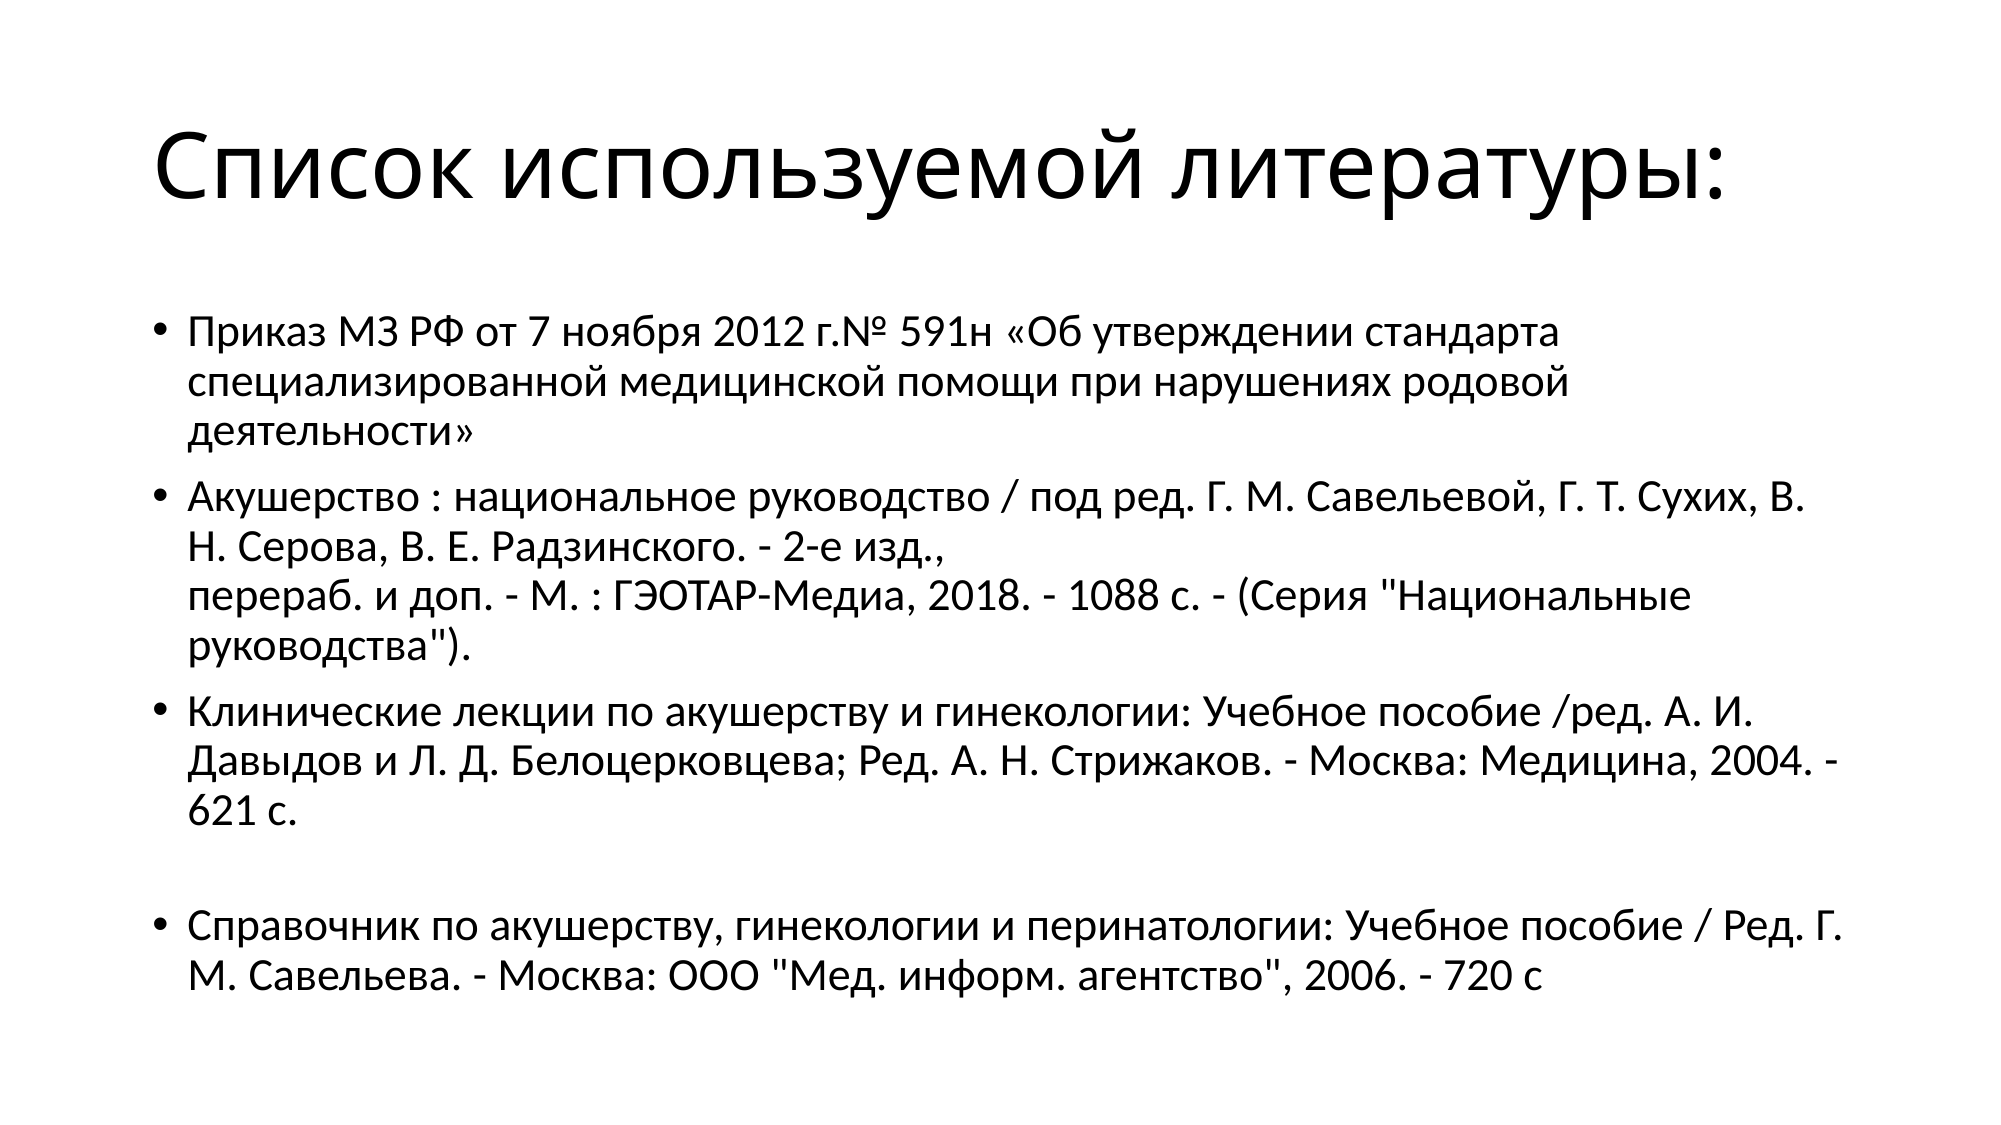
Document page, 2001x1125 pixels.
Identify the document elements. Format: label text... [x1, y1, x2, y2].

title Список используемой литературы: [137, 59, 1863, 278]
list Приказ МЗ РФ от 7 ноября 2012 г.№ 591н «Об утверждении стандарта специализированной медицинской помощи при нарушениях родовой деятельности» Акушерство : национальное руководство / под ред. Г. М. Савельевой, Г. Т. Сухих, В. Н. Серова, В. Е. Радзинского. - 2-е изд., перераб. и доп. - М. : ГЭОТАР-Медиа, 2018. - 1088 с. - (Серия "Национальные руководства"). Клинические лекции по акушерству и гинекологии: Учебное пособие /ред. А. И. Давыдов и Л. Д. Белоцерковцева; Ред. А. Н. Стрижаков. - Москва: Медицина, 2004. - 621 с. Справочник по акушерству, гинекологии и перинатологии: Учебное пособие / Ред. Г. М. Савельева. - Москва: ООО "Мед. информ. агентство", 2006. - 720 с [137, 299, 1863, 1014]
